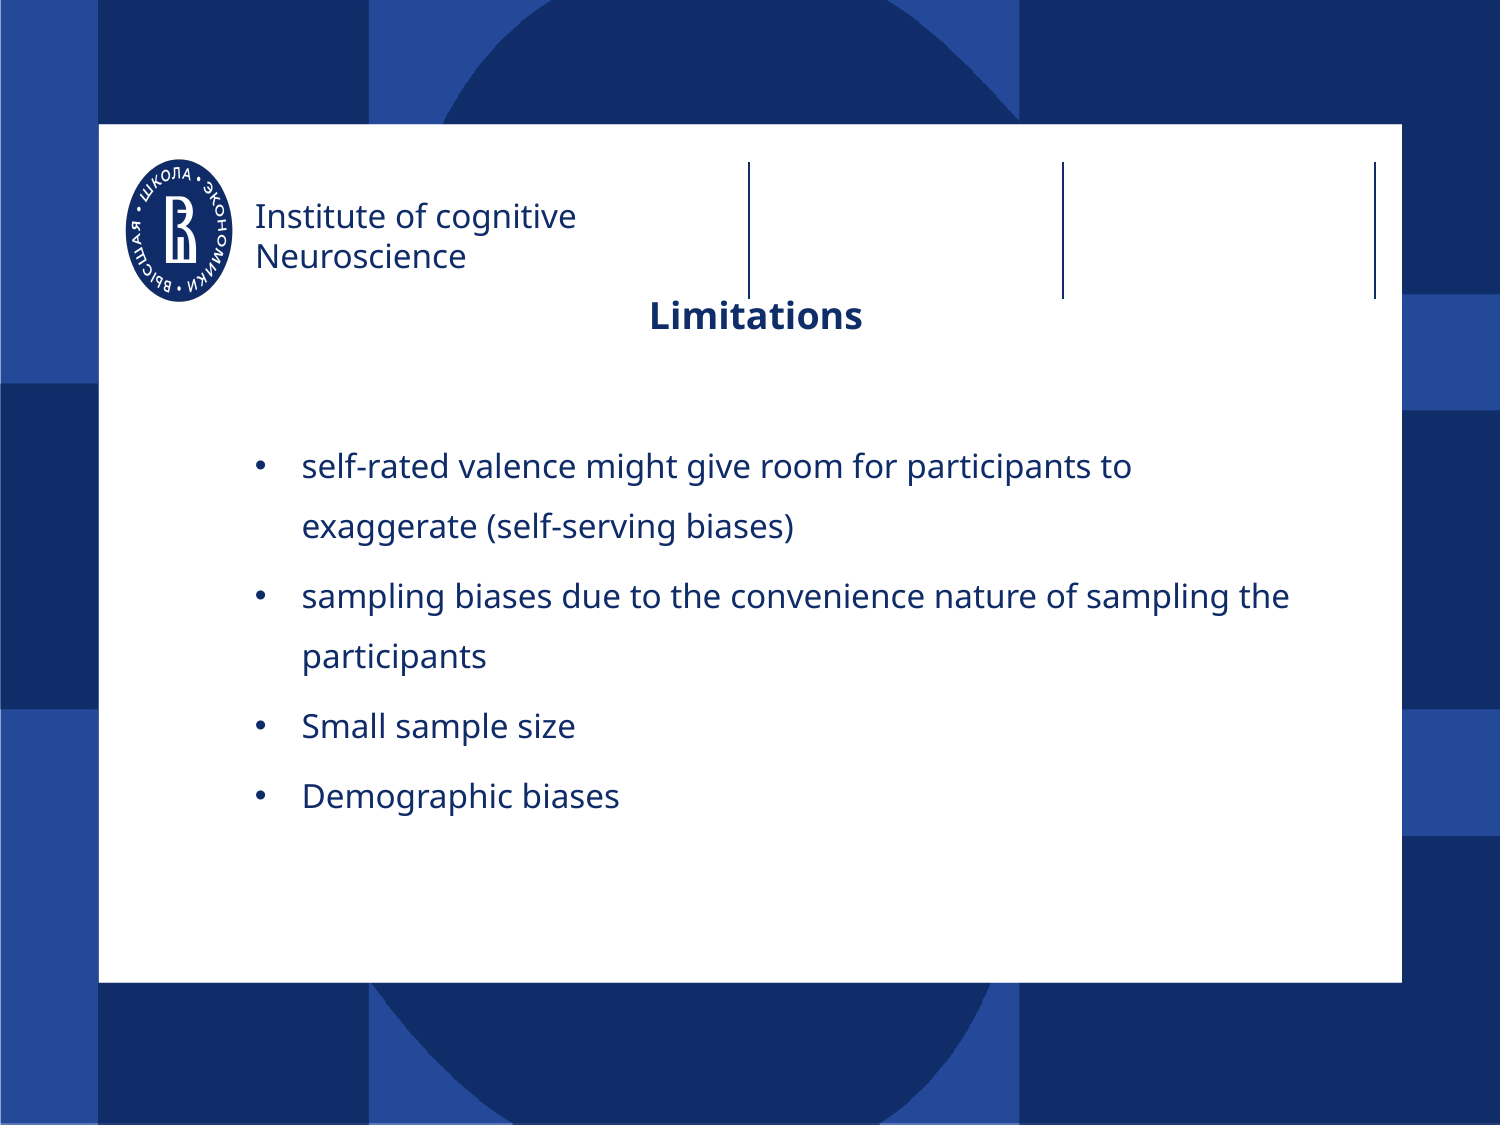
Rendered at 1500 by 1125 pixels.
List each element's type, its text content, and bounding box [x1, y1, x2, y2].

picture [0, 0, 1500, 1125]
list Institute of cognitive Neuroscience [255, 194, 729, 267]
title Limitations [125, 292, 1388, 350]
list self-rated valence might give room for participants to exaggerate (self-serving biases) sampling biases due to the convenience nature of sampling the participants Small sample size Demographic biases [237, 375, 1296, 888]
